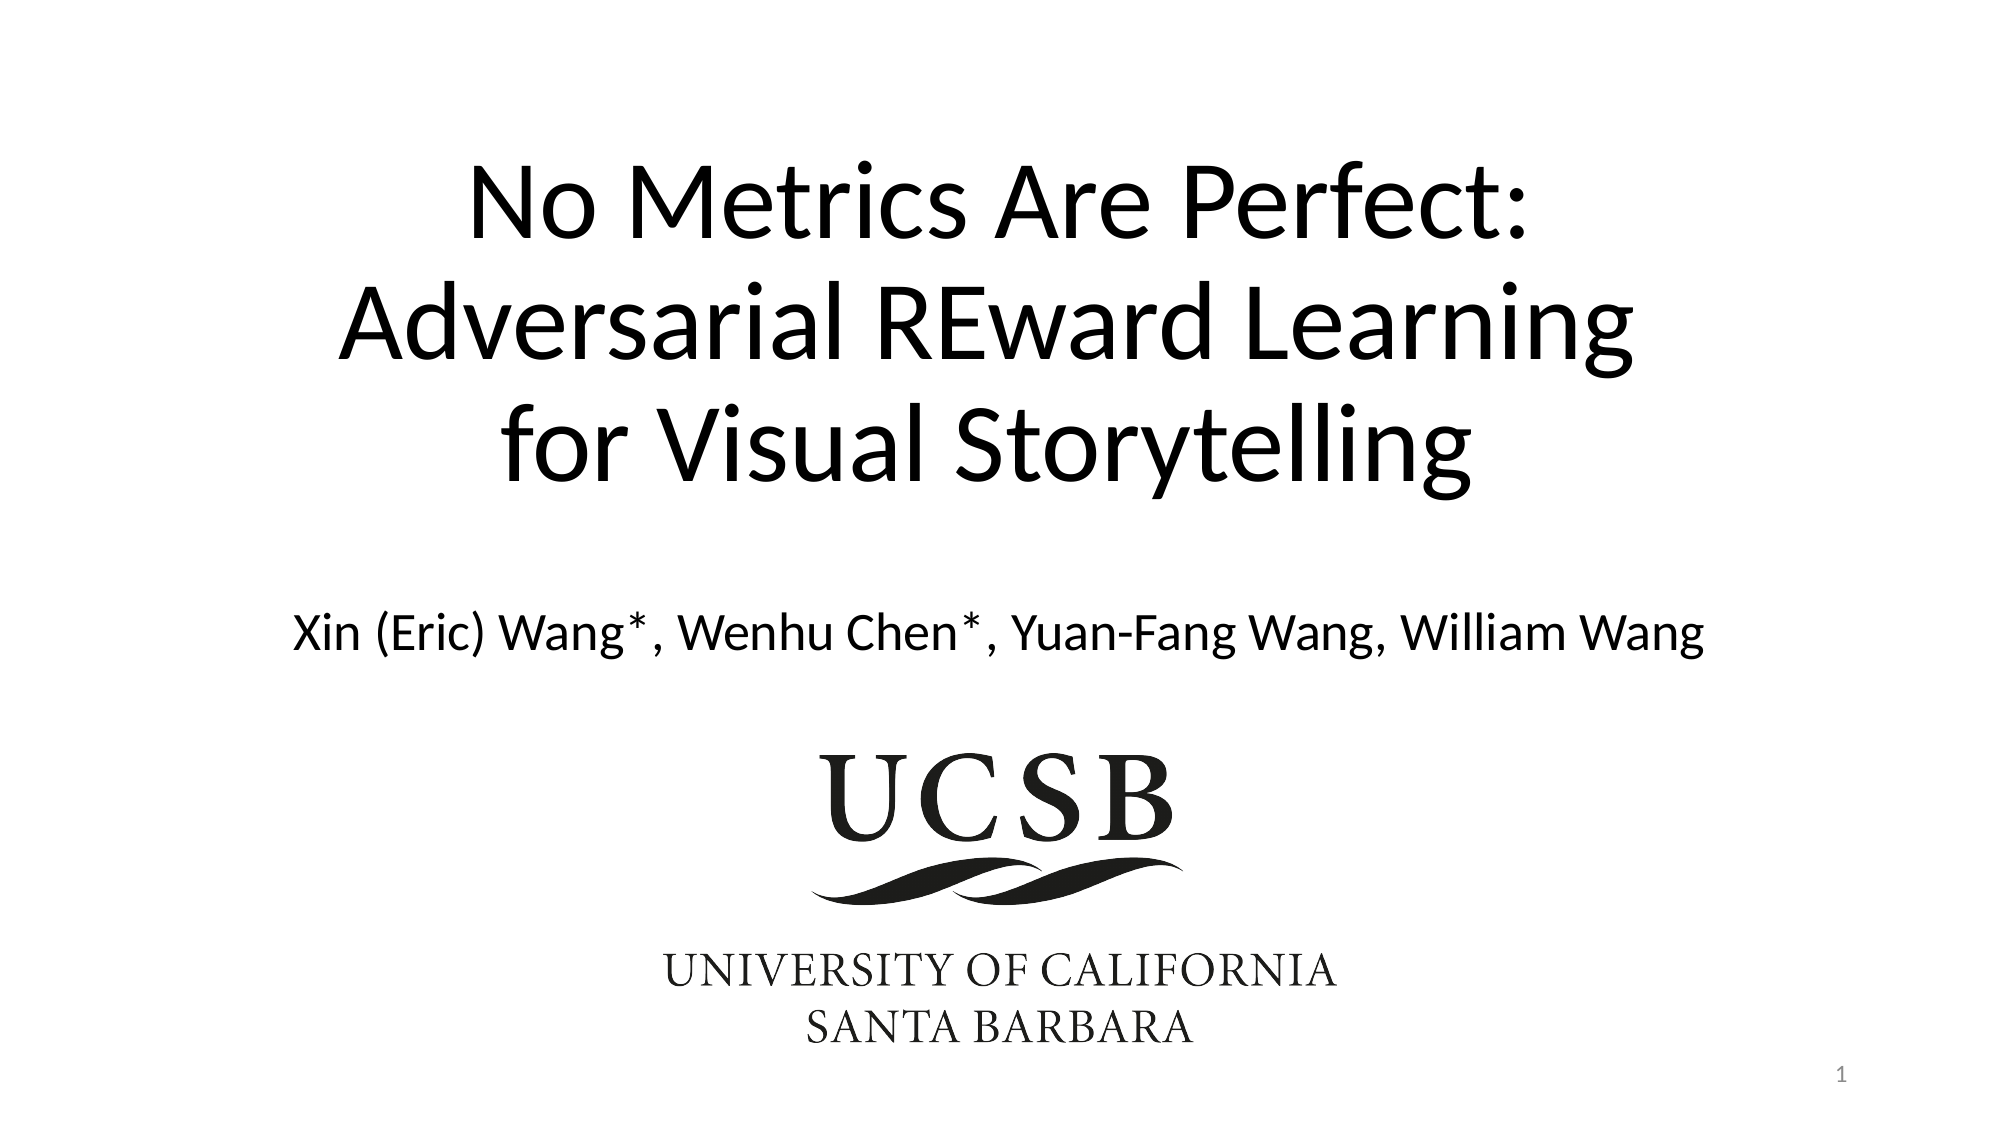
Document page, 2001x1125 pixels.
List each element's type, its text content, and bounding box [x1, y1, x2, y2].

title No Metrics Are Perfect: Adversarial REward Learning for Visual Storytelling [84, 121, 1916, 514]
picture [663, 753, 1337, 1043]
subtitle Xin (Eric) Wang*, Wenhu Chen*, Yuan-Fang Wang, William Wang [249, 570, 1750, 696]
slide_number 1 [1412, 1042, 1863, 1103]
